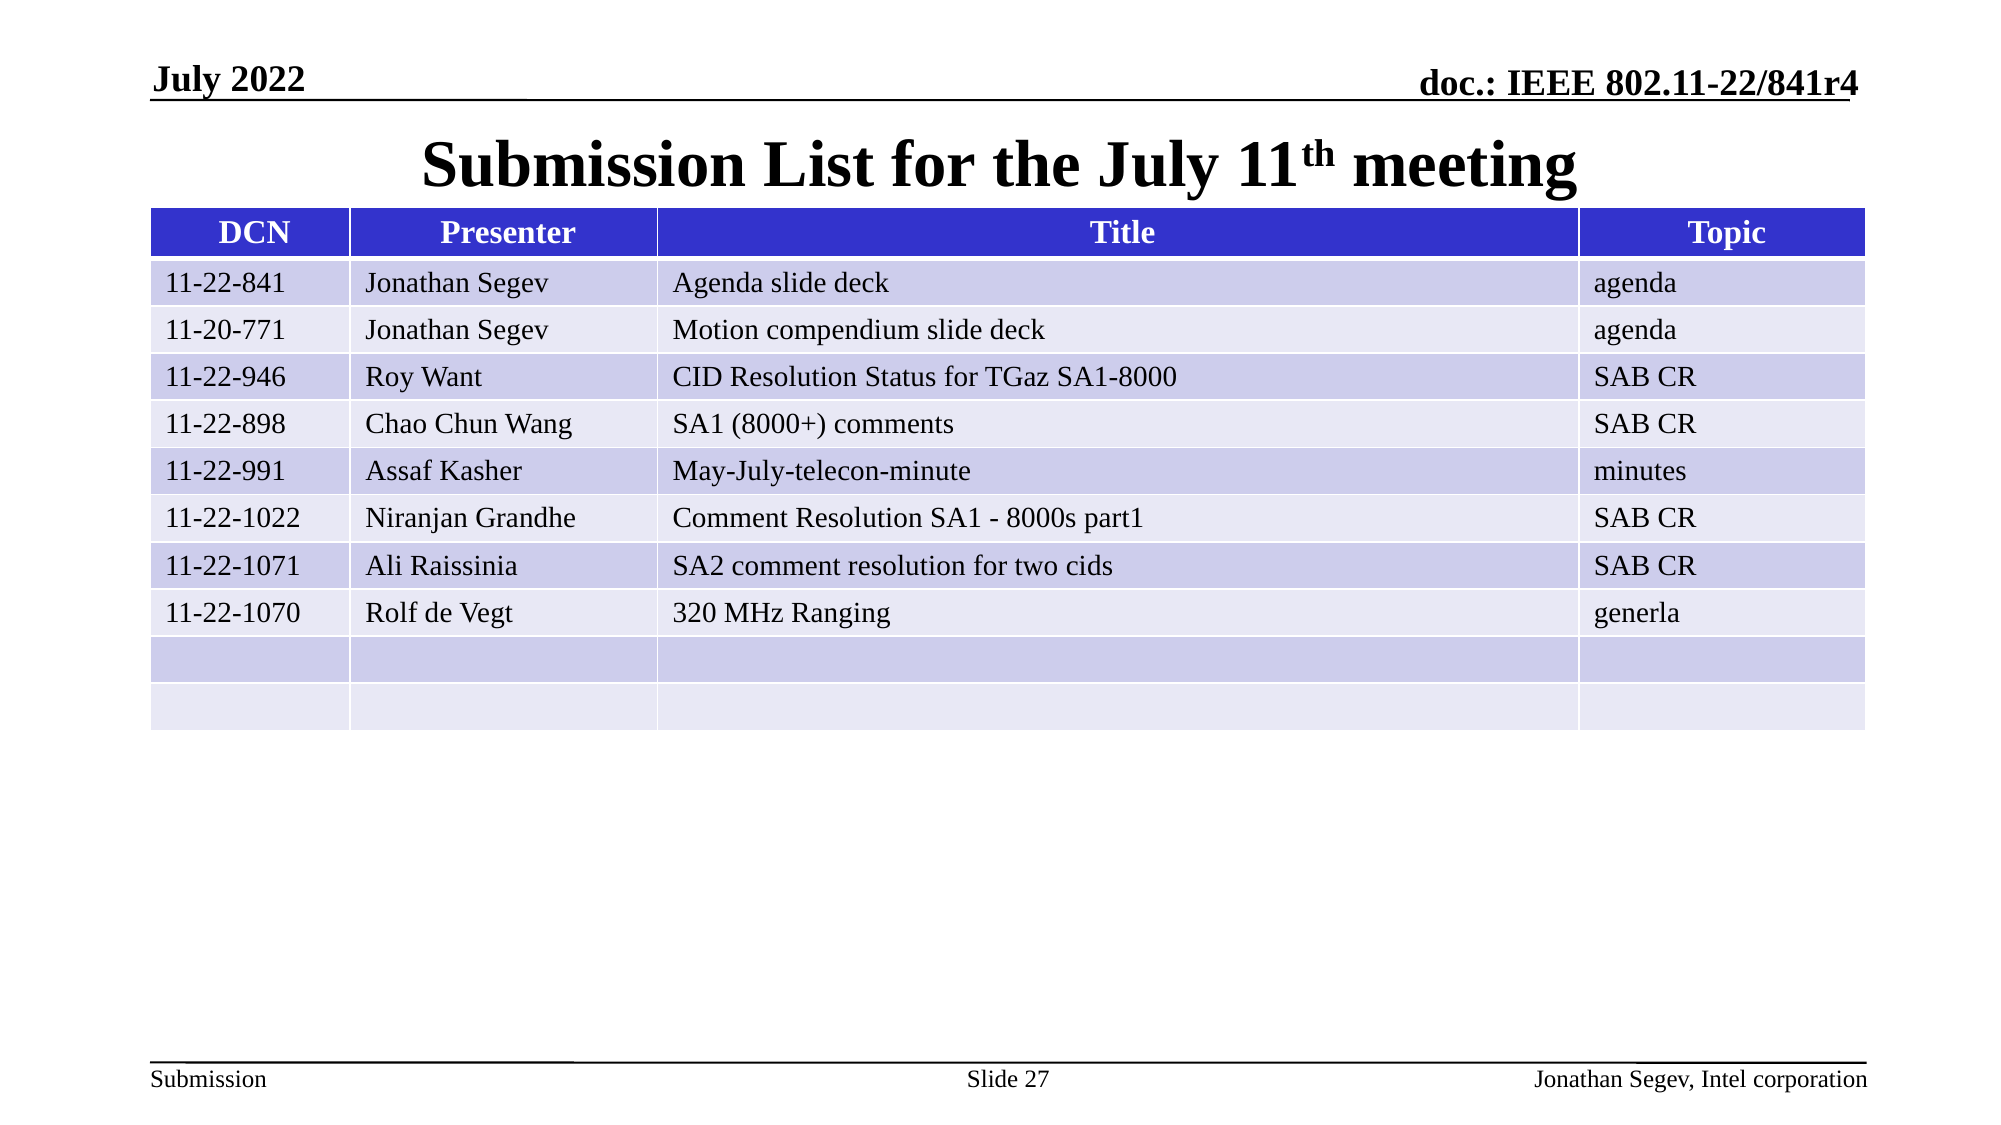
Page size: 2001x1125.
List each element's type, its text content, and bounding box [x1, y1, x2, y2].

table_cell SAB CR [1580, 401, 1865, 447]
footer Jonathan Segev, Intel corporation [1171, 1061, 1869, 1093]
table_cell agenda [1580, 307, 1865, 352]
table_cell 11-22-841 [151, 261, 349, 305]
table_cell [351, 637, 657, 682]
table_cell minutes [1580, 448, 1865, 494]
table_header DCN [151, 208, 349, 256]
table_cell SAB CR [1580, 543, 1865, 588]
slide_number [152, 54, 563, 100]
table_cell [1580, 637, 1865, 682]
table_cell Rolf de Vegt [351, 590, 657, 635]
table_cell [151, 637, 349, 682]
table_cell 11-22-1071 [151, 543, 349, 588]
table_cell [151, 684, 349, 730]
table_cell Roy Want [351, 354, 657, 399]
table_cell May-July-telecon-minute [658, 448, 1578, 494]
slide_number Slide 27 [950, 1061, 1067, 1123]
table_cell Assaf Kasher [351, 448, 657, 494]
table_cell 11-22-1022 [151, 495, 349, 541]
table_cell agenda [1580, 261, 1865, 305]
table_cell CID Resolution Status for TGaz SA1-8000 [658, 354, 1578, 399]
table_cell Ali Raissinia [351, 543, 657, 588]
table_cell Comment Resolution SA1 - 8000s part1 [658, 495, 1578, 541]
table_cell 11-22-898 [151, 401, 349, 447]
table_cell generla [1580, 590, 1865, 635]
table_cell Agenda slide deck [658, 261, 1578, 305]
table_cell Motion compendium slide deck [658, 307, 1578, 352]
table_cell SAB CR [1580, 495, 1865, 541]
table_cell [658, 637, 1578, 682]
table_header Title [658, 208, 1578, 256]
table_cell 320 MHz Ranging [658, 590, 1578, 635]
table_cell 11-22-1070 [151, 590, 349, 635]
table_cell 11-22-946 [151, 354, 349, 399]
table_cell Niranjan Grandhe [351, 495, 657, 541]
table_cell 11-22-991 [151, 448, 349, 494]
table_cell [1580, 684, 1865, 730]
table_cell SA1 (8000+) comments [658, 401, 1578, 447]
table_cell [351, 684, 657, 730]
table_cell SA2 comment resolution for two cids [658, 543, 1578, 588]
table_cell 11-20-771 [151, 307, 349, 352]
table_header Topic [1580, 208, 1865, 256]
title Submission List for the July 11th meeting [149, 112, 1850, 206]
table_cell [658, 684, 1578, 730]
table_header Presenter [351, 208, 657, 256]
table_cell Jonathan Segev [351, 307, 657, 352]
table_cell SAB CR [1580, 354, 1865, 399]
table_cell Jonathan Segev [351, 261, 657, 305]
table_cell Chao Chun Wang [351, 401, 657, 447]
